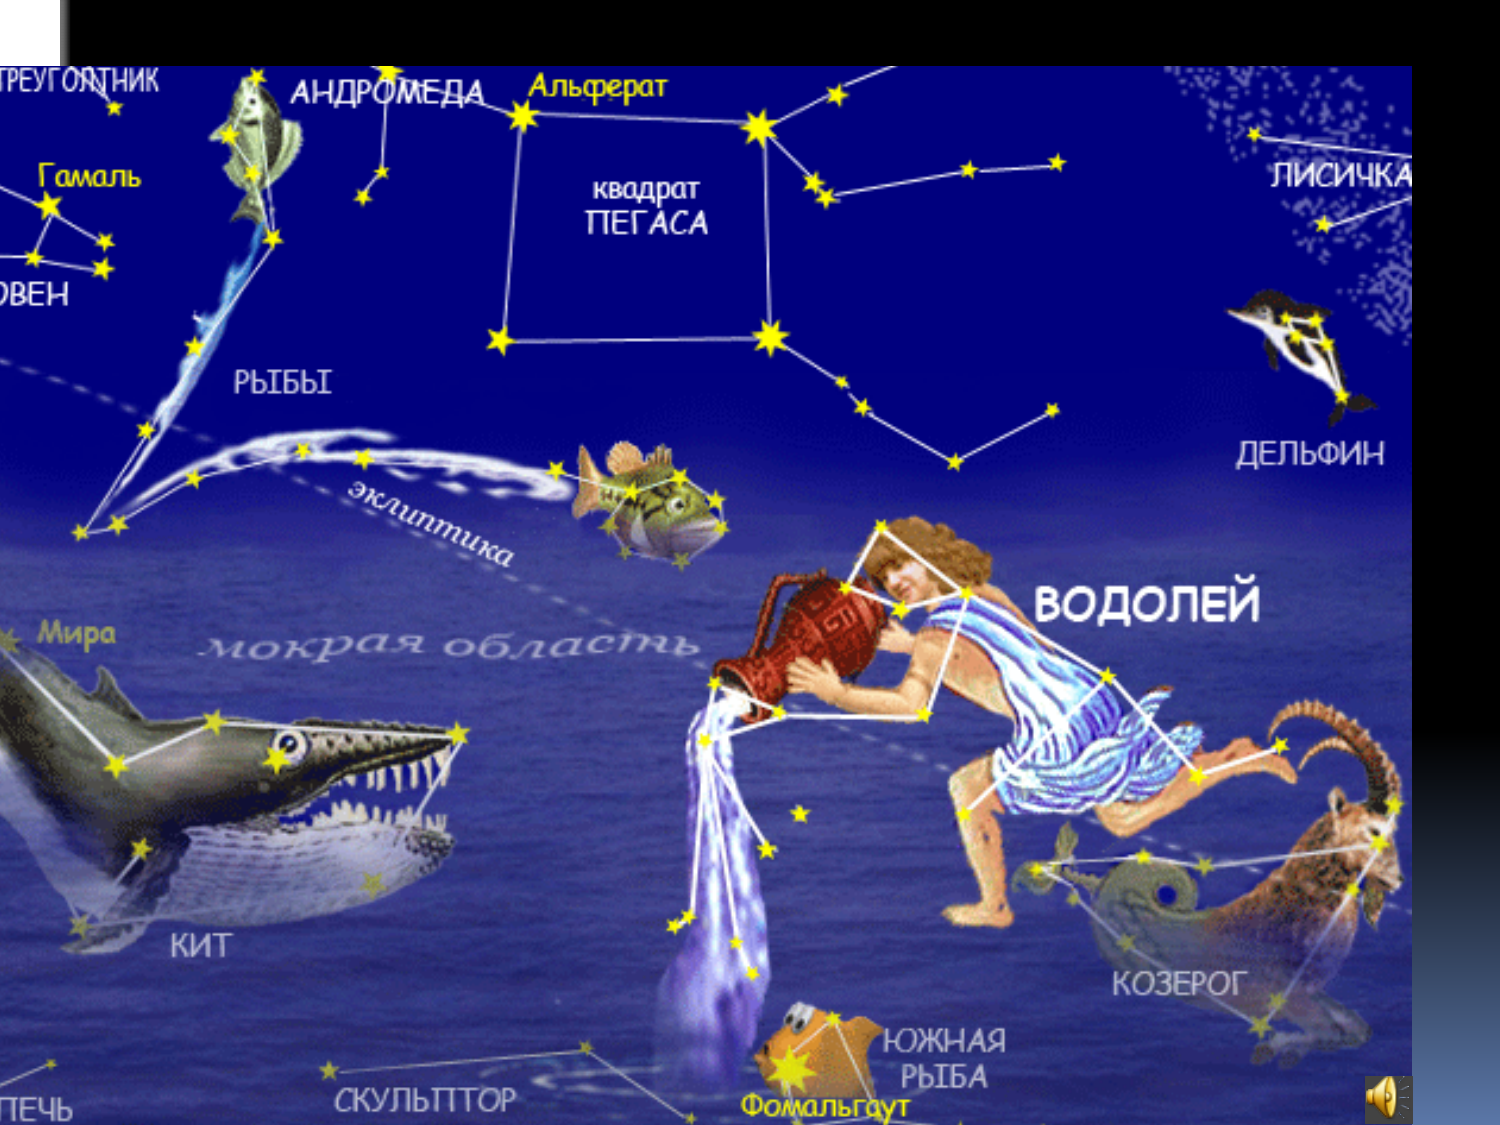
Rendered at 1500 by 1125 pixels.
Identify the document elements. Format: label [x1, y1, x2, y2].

list [0, 65, 1412, 1125]
picture [1363, 1074, 1415, 1125]
